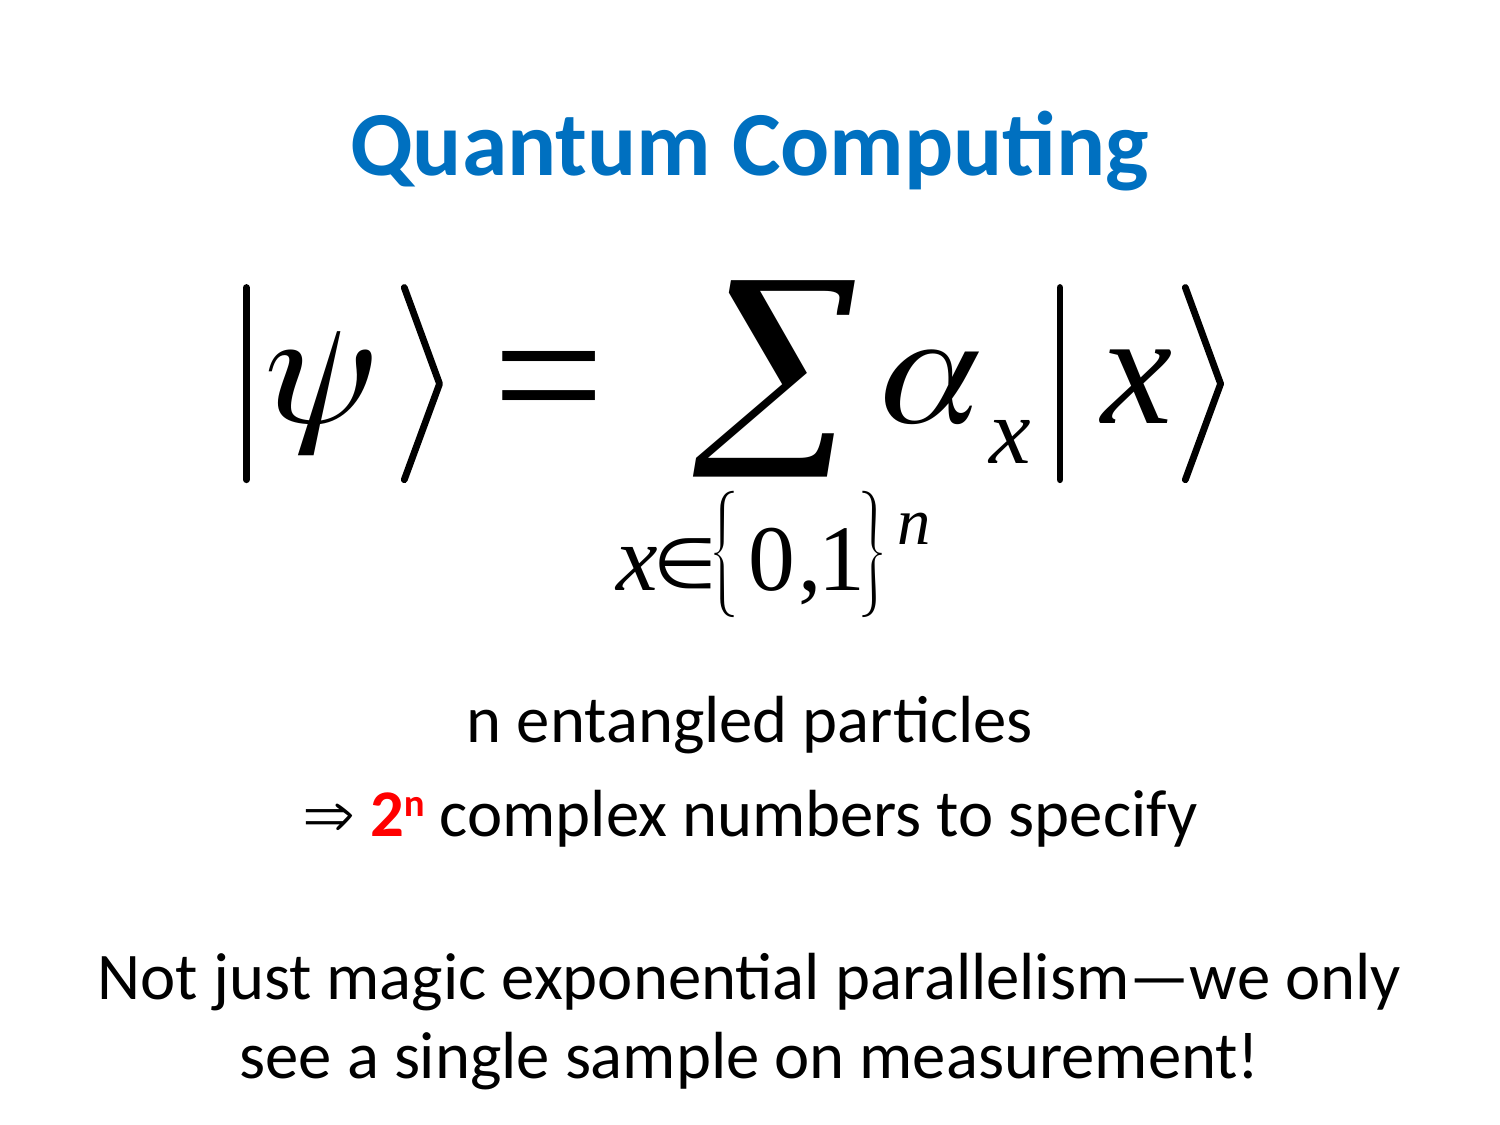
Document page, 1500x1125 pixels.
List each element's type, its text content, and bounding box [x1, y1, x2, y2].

text_box Not just magic exponential parallelism—we only see a single sample on measurement! [50, 924, 1450, 1125]
title Quantum Computing [18, 65, 1482, 213]
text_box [216, 249, 1259, 638]
subtitle n entangled particles  2n complex numbers to specify [50, 668, 1450, 894]
